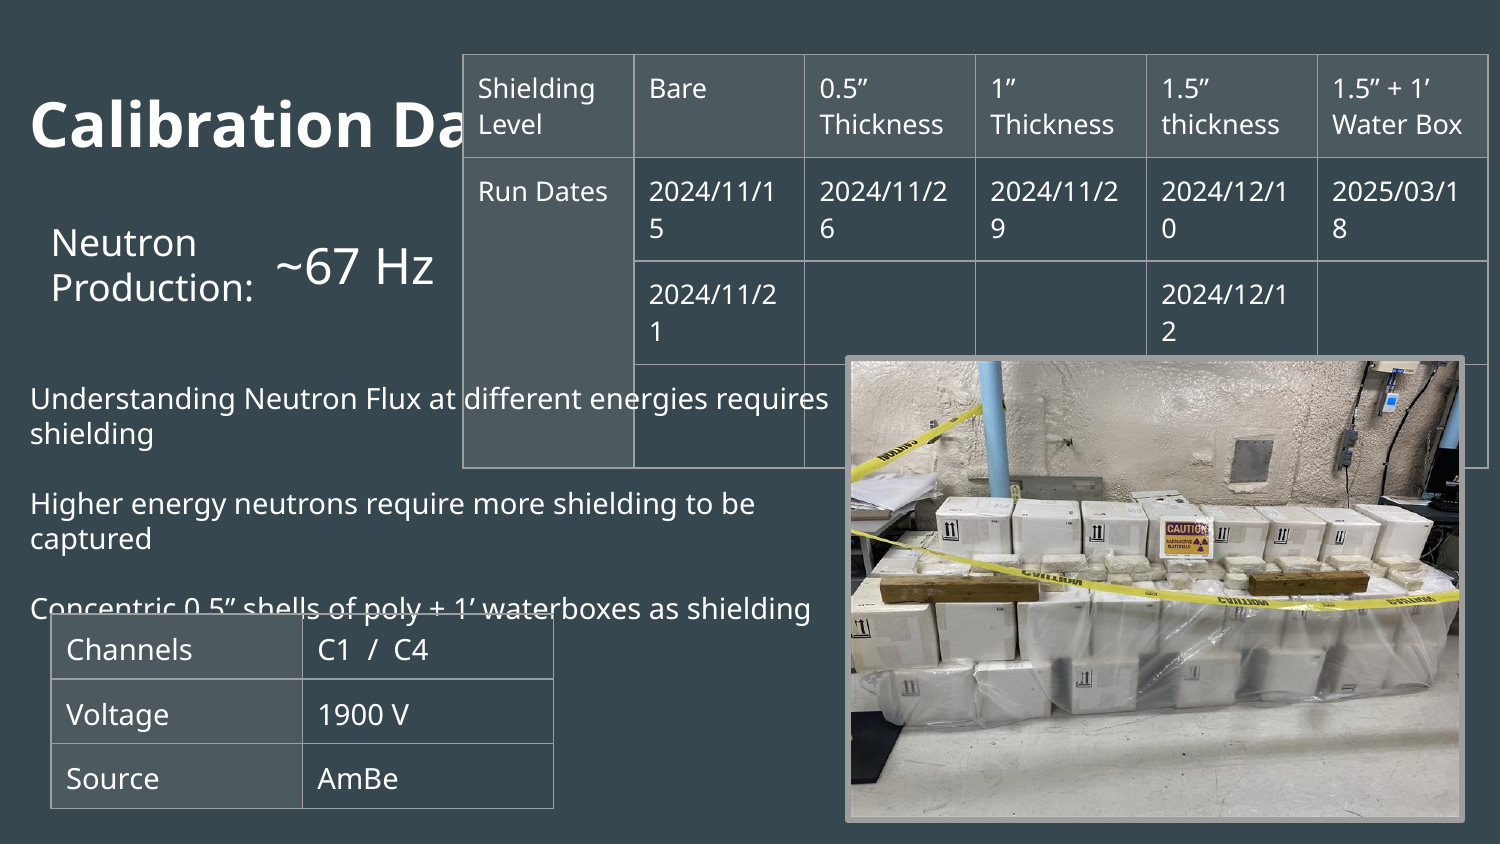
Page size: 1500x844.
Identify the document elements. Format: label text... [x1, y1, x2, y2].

table_cell Source [52, 744, 302, 808]
table_cell [976, 262, 1146, 355]
text_box ~67 Hz [260, 219, 470, 310]
text_box Understanding Neutron Flux at different energies requires shielding Higher energy neutrons require more shielding to be captured Concentric 0.5” shells of poly + 1’ waterboxes as shielding [14, 365, 854, 825]
title Calibration Data [14, 70, 462, 165]
table_cell 1900 V [303, 680, 553, 743]
table_cell AmBe [303, 744, 553, 808]
table_cell Voltage [52, 680, 302, 743]
table_header 1.5” thickness [1147, 55, 1317, 157]
table_cell 2024/11/15 [635, 158, 804, 260]
table_cell [1465, 365, 1487, 467]
picture [851, 361, 1459, 818]
table_cell 2024/11/26 [805, 158, 975, 260]
table_cell [1318, 262, 1487, 364]
table_cell 2024/12/10 [1147, 158, 1317, 260]
table_cell Run Dates [464, 158, 633, 365]
table_header 1.5” + 1’ Water Box [1318, 55, 1487, 157]
table_header Shielding Level [464, 55, 633, 157]
table_cell [805, 262, 975, 364]
table_header Channels [52, 615, 302, 678]
text_box Neutron Production: [35, 204, 275, 370]
table_cell 2024/11/21 [635, 262, 804, 364]
table_header 0.5” Thickness [805, 55, 975, 157]
table_header C1 / C4 [303, 615, 553, 678]
table_cell 2025/03/18 [1318, 158, 1487, 260]
table_cell 2024/12/12 [1147, 262, 1317, 355]
table_header Bare [635, 55, 804, 157]
table_header 1” Thickness [976, 55, 1146, 157]
table_cell 2024/11/29 [976, 158, 1146, 260]
